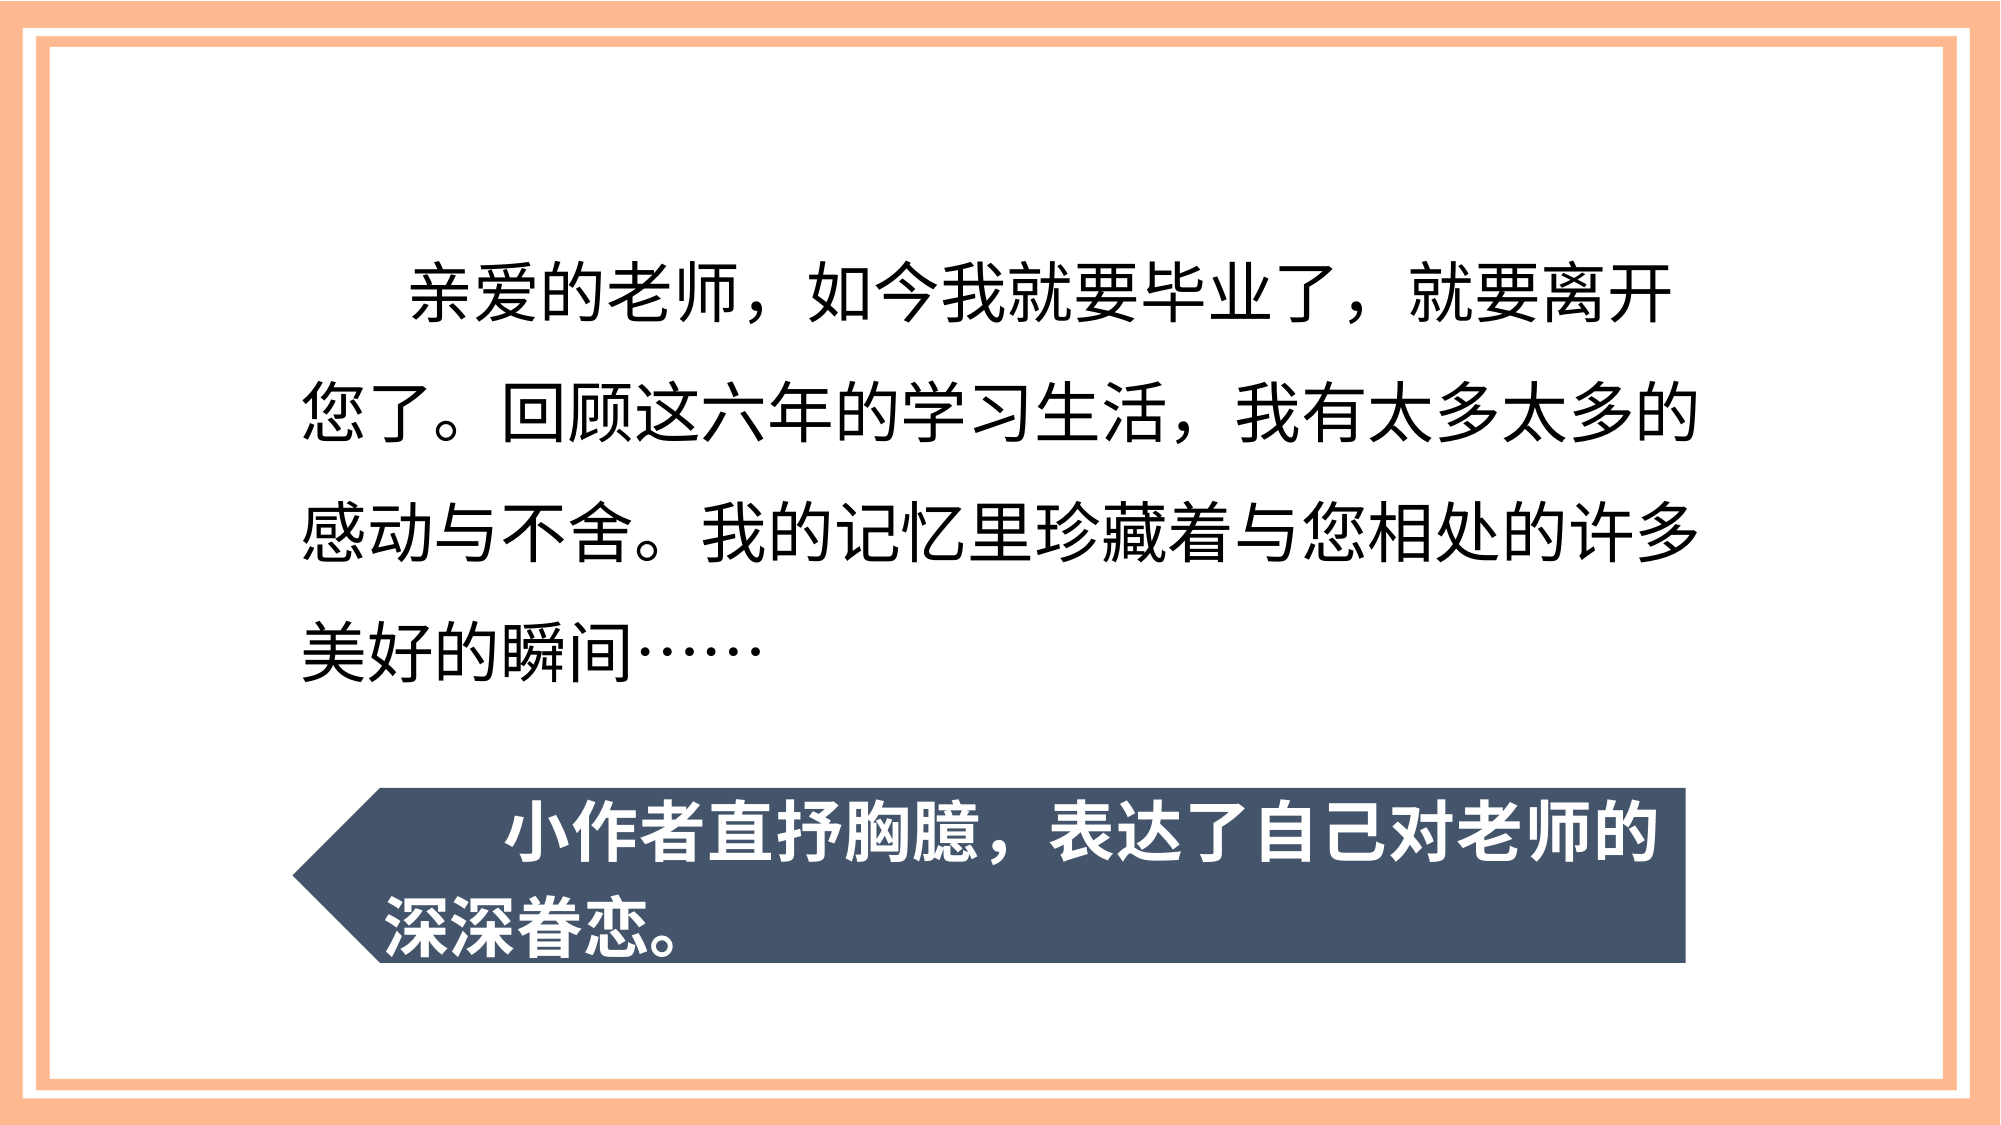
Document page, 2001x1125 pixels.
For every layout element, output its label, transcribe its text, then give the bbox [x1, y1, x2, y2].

text_box 亲爱的老师，如今我就要毕业了，就要离开您了。回顾这六年的学习生活，我有太多太多的感动与不舍。我的记忆里珍藏着与您相处的许多美好的瞬间…… [285, 203, 1747, 698]
text_box [1676, 786, 1687, 964]
text_box 小作者直抒胸臆，表达了自己对老师的深深眷恋。 [368, 766, 1676, 973]
picture [0, 2, 2001, 1125]
text_box [290, 798, 368, 953]
